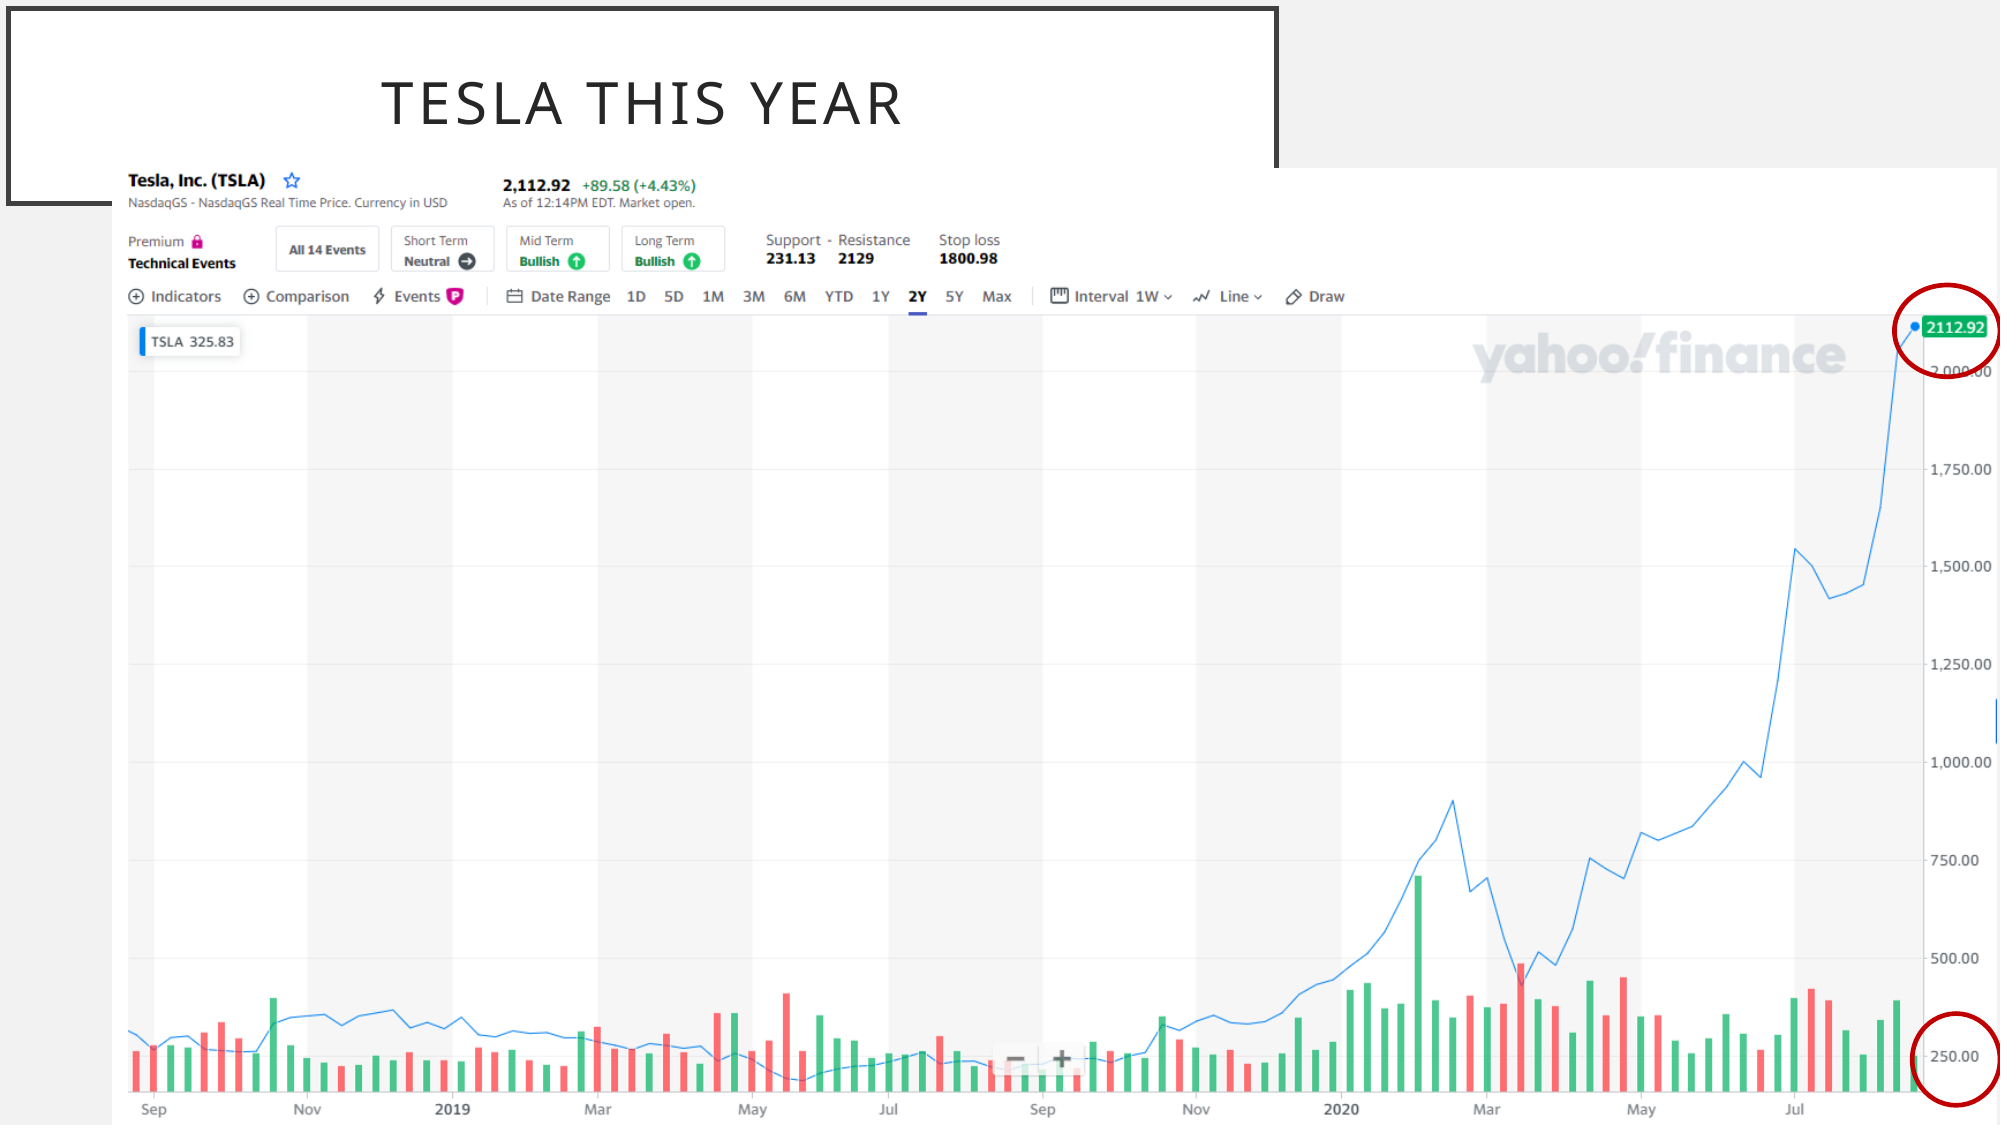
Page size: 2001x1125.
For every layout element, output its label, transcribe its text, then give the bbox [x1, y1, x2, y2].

picture [112, 168, 1997, 1125]
title Tesla this year [6, 6, 1279, 206]
